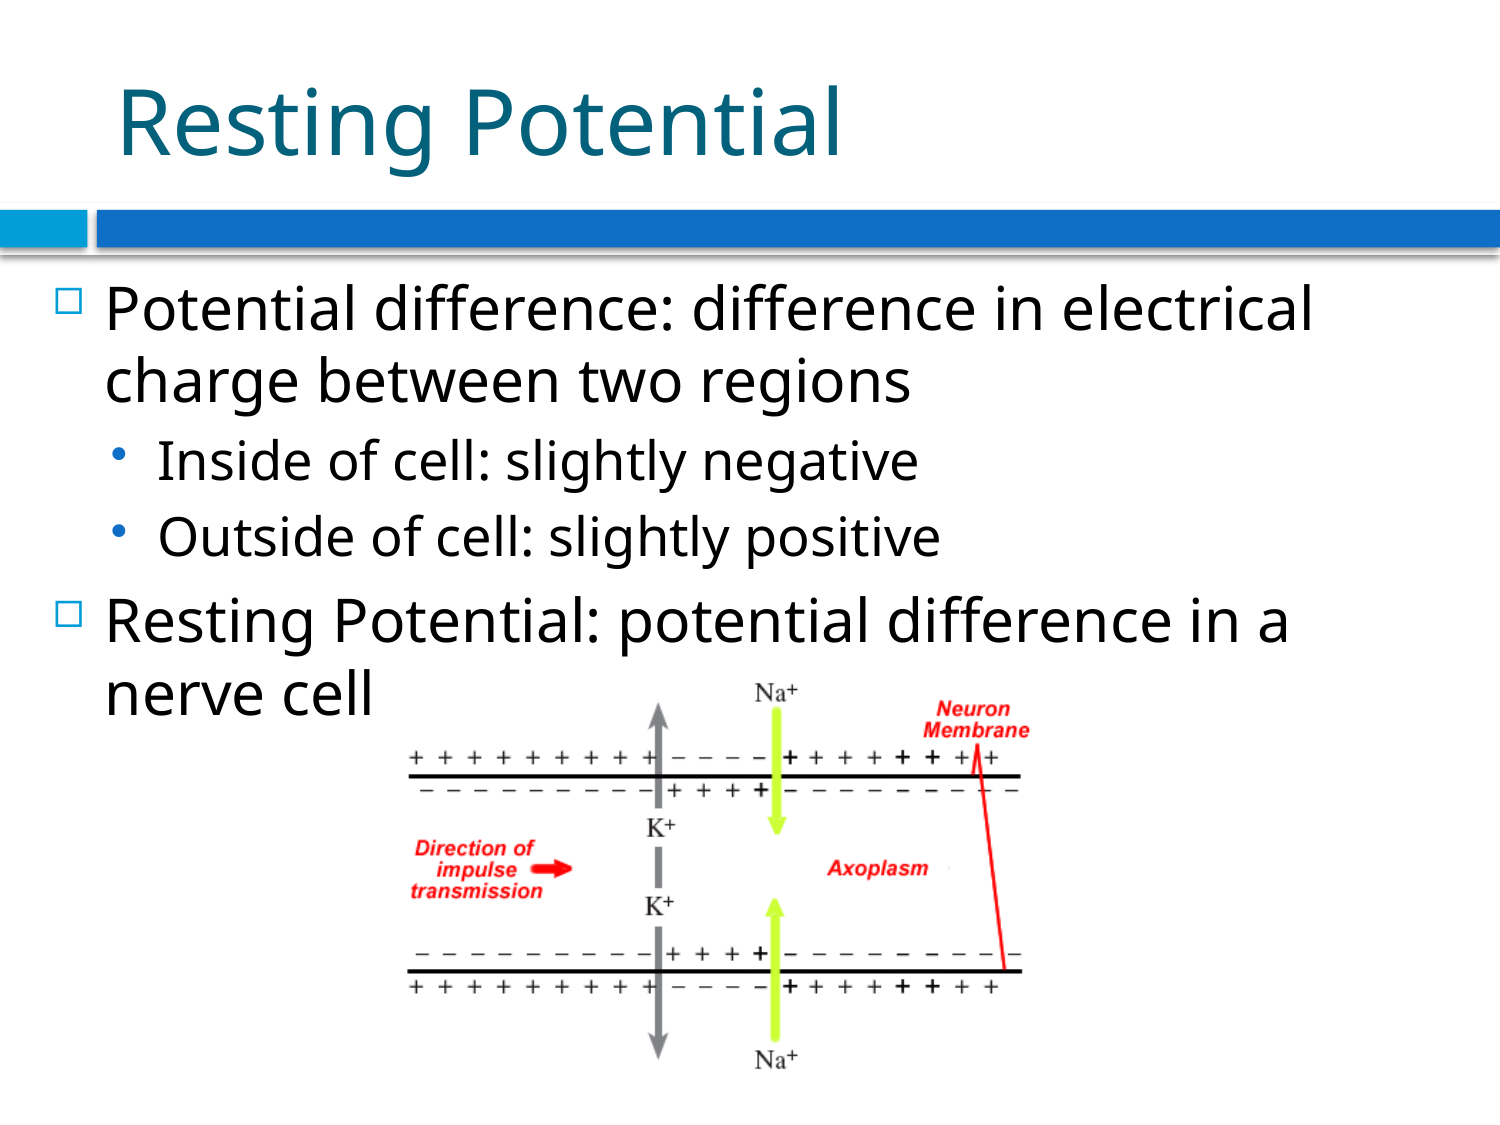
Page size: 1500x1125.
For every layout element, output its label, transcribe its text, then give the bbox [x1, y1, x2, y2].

picture [399, 662, 1076, 1090]
list Potential difference: difference in electrical charge between two regions Inside of cell: slightly negative Outside of cell: slightly positive Resting Potential: potential difference in a nerve cell [37, 262, 1439, 1001]
title Resting Potential [100, 37, 1439, 201]
